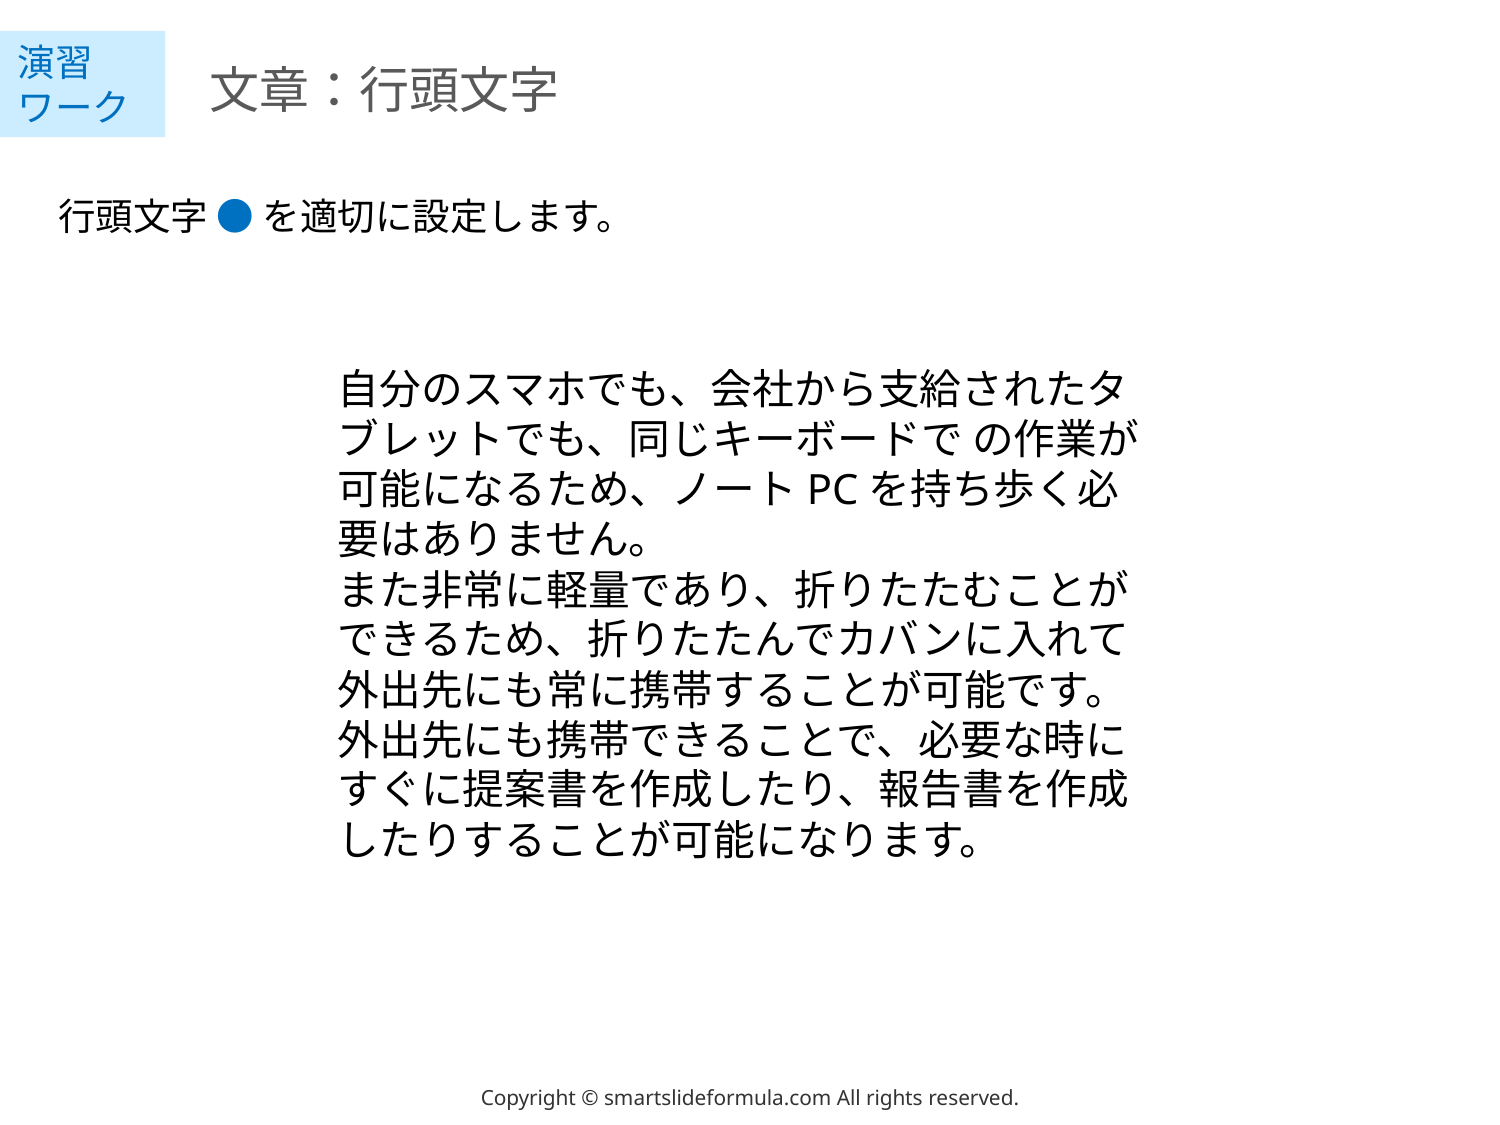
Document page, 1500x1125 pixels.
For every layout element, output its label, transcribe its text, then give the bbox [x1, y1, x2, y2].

title 文章：行頭文字 [194, 29, 1447, 148]
text_box 自分のスマホでも、会社から支給されたタブレットでも、同じキーボードで の作業が可能になるため、ノートPCを持ち歩く必要はありません。 また非常に軽量であり、折りたたむことができるため、折りたたんでカバンに入れて外出先にも常に携帯することが可能です。 外出先にも携帯できることで、必要な時にすぐに提案書を作成したり、報告書を作成したりすることが可能になります。 [322, 355, 1168, 871]
text_box 行頭文字 ● を適切に設定します。 [43, 185, 1447, 246]
